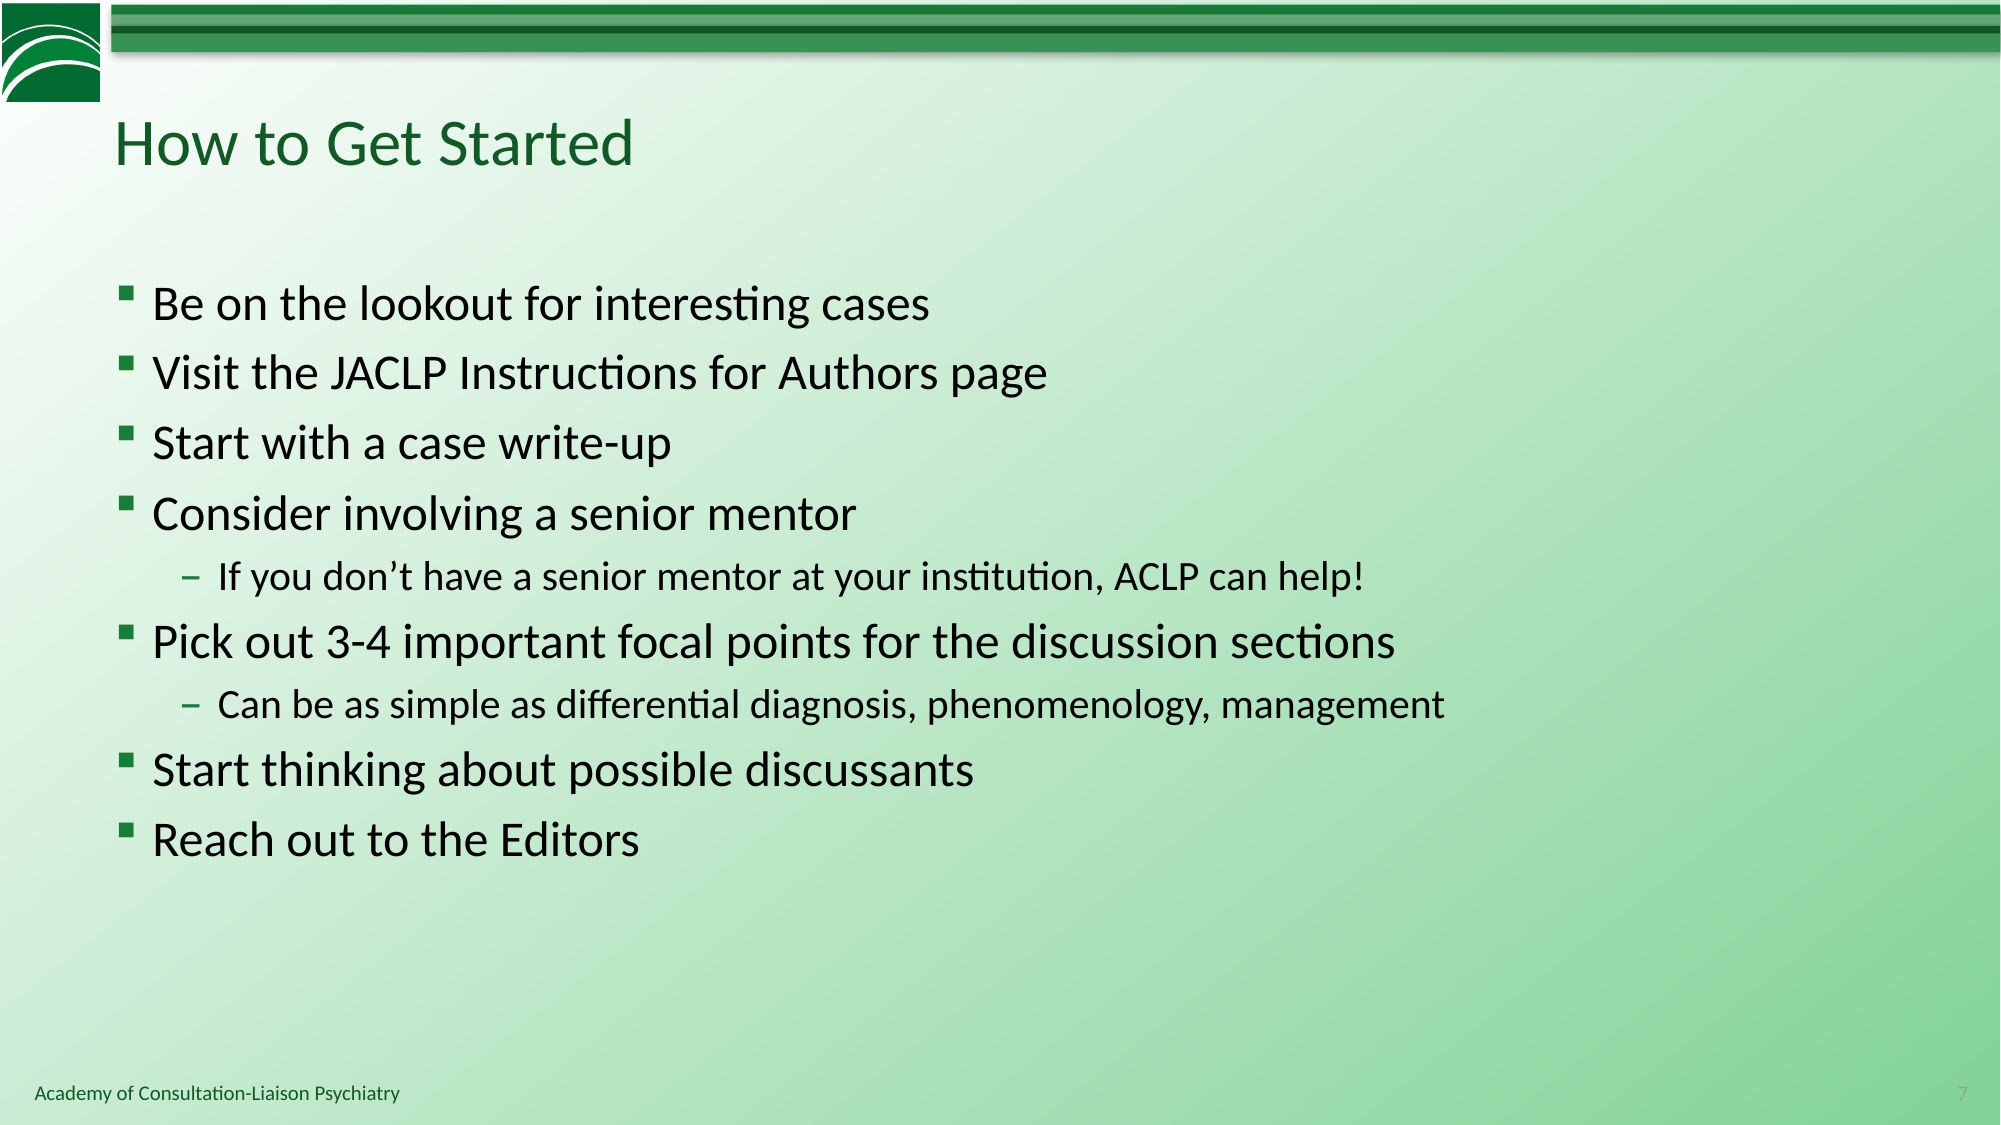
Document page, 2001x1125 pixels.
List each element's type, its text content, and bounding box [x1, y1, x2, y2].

slide_number 7 [1903, 1062, 1984, 1122]
title How to Get Started [99, 45, 1900, 233]
list Be on the lookout for interesting cases Visit the JACLP Instructions for Authors page Start with a case write-up Consider involving a senior mentor If you don’t have a senior mentor at your institution, ACLP can help! Pick out 3-4 important focal points for the discussion sections Can be as simple as differential diagnosis, phenomenology, management Start thinking about possible discussants Reach out to the Editors [99, 262, 1900, 1005]
picture [2, 3, 100, 102]
